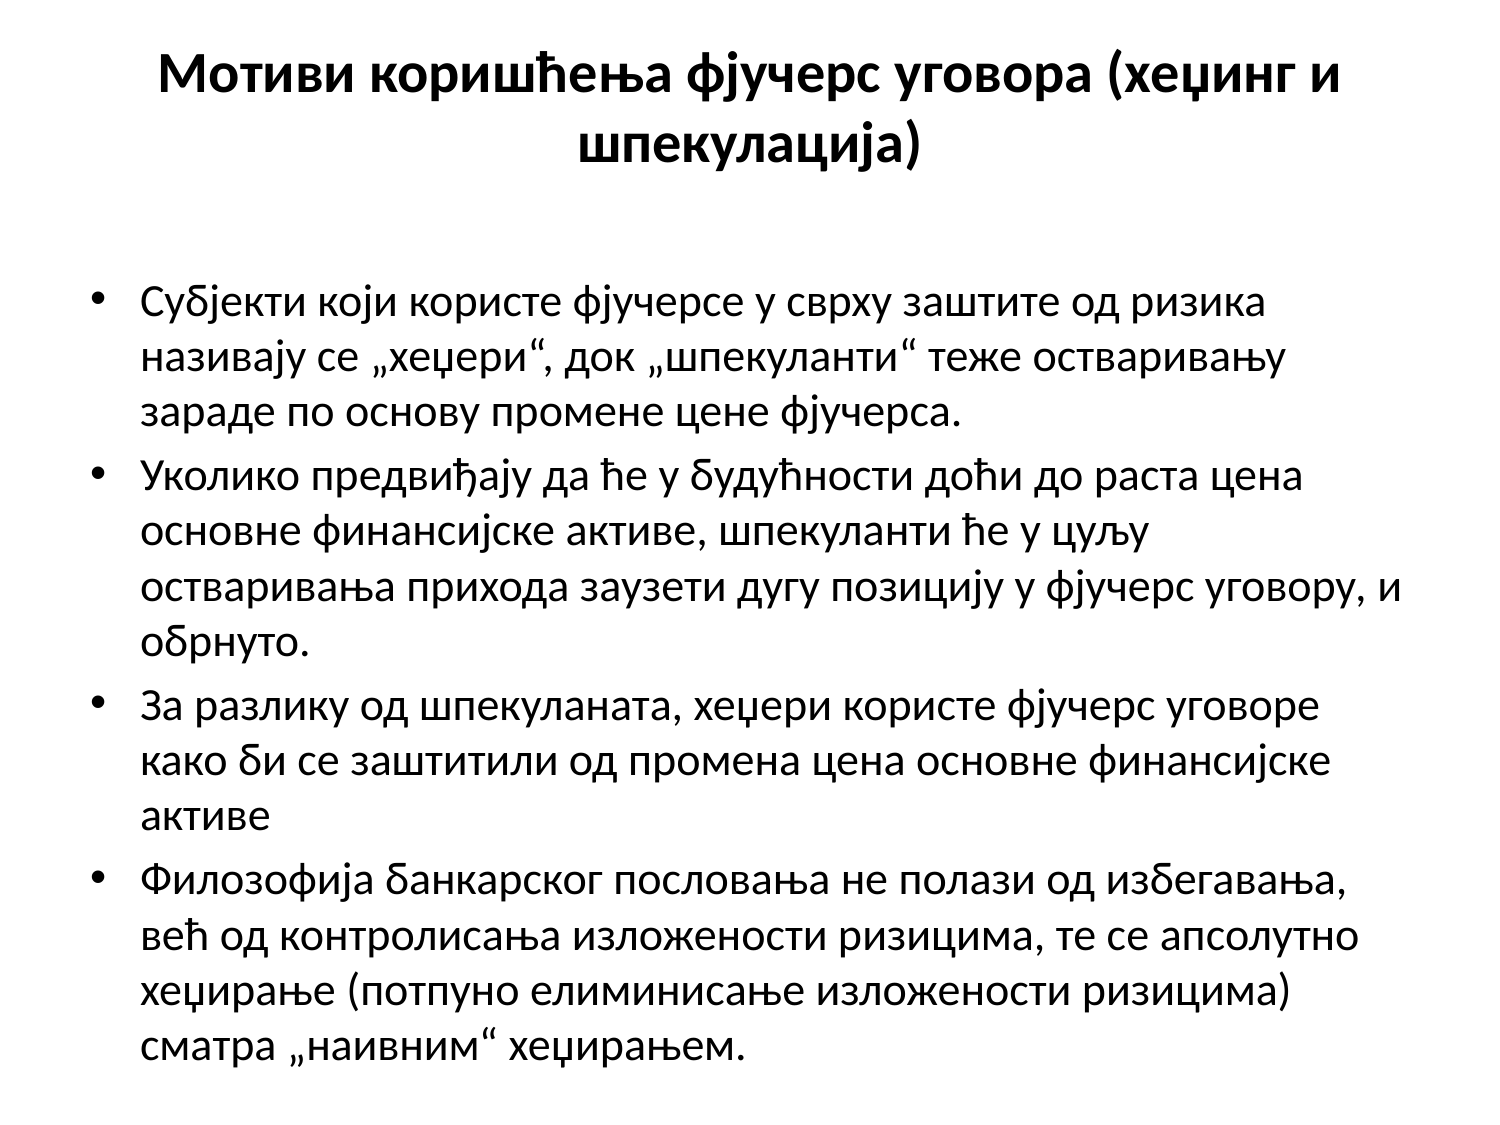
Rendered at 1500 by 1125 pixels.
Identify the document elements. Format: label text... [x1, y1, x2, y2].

title Мотиви коришћења фјучерс уговора (хеџинг и шпекулација) [75, 45, 1425, 233]
list Субјекти који користе фјучерсе у сврху заштите од ризика називају се „хеџери“, док „шпекуланти“ теже остваривању зараде по основу промене цене фјучерса. Уколико предвиђају да ће у будућности доћи до раста цена основне финансијске активе, шпекуланти ће у цуљу остваривања прихода заузети дугу позицију у фјучерс уговору, и обрнуто. За разлику од шпекуланата, хеџери користе фјучерс уговоре како би се заштитили од промена цена основне финансијске активе Филозофија банкарског пословања не полази од избегавања, већ од контролисања изложености ризицима, те се апсолутно хеџирање (потпуно елиминисање изложености ризицима) сматра „наивним“ хеџирањем. [75, 262, 1425, 1090]
